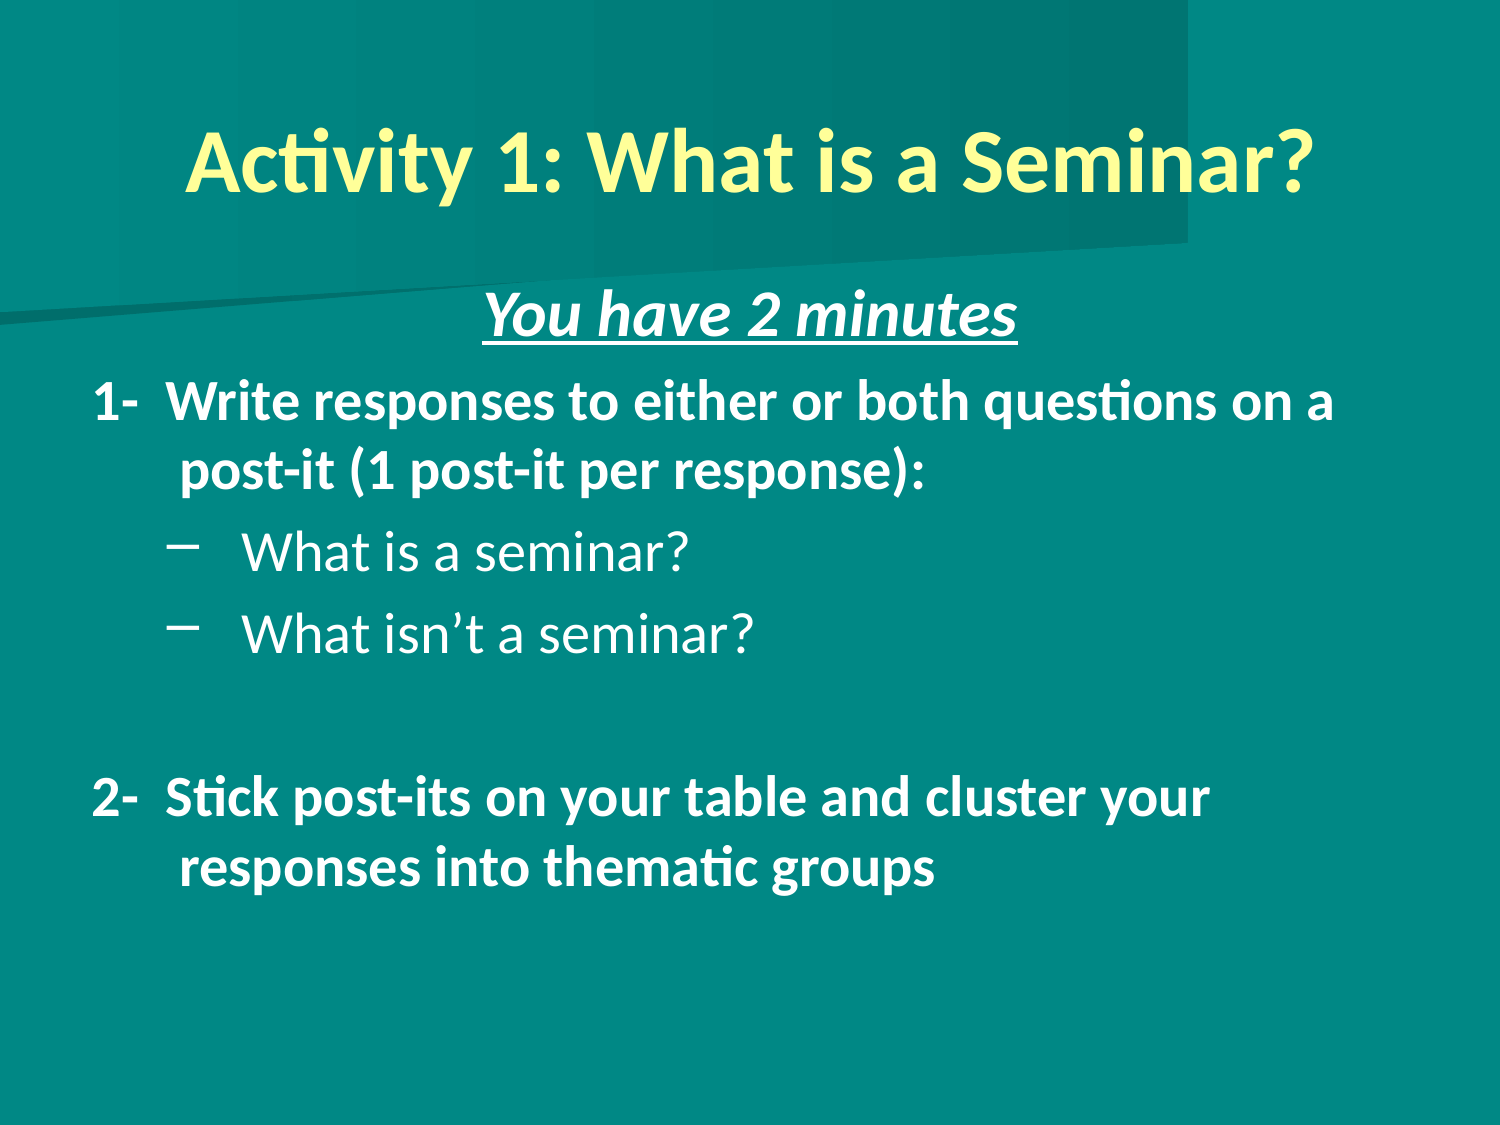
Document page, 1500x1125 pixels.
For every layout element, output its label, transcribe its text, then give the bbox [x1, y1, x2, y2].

list You have 2 minutes 1- Write responses to either or both questions on a post-it (1 post-it per response): What is a seminar? What isn’t a seminar? 2- Stick post-its on your table and cluster your responses into thematic groups [76, 262, 1424, 1048]
title Activity 1: What is a Seminar? [76, 30, 1428, 219]
